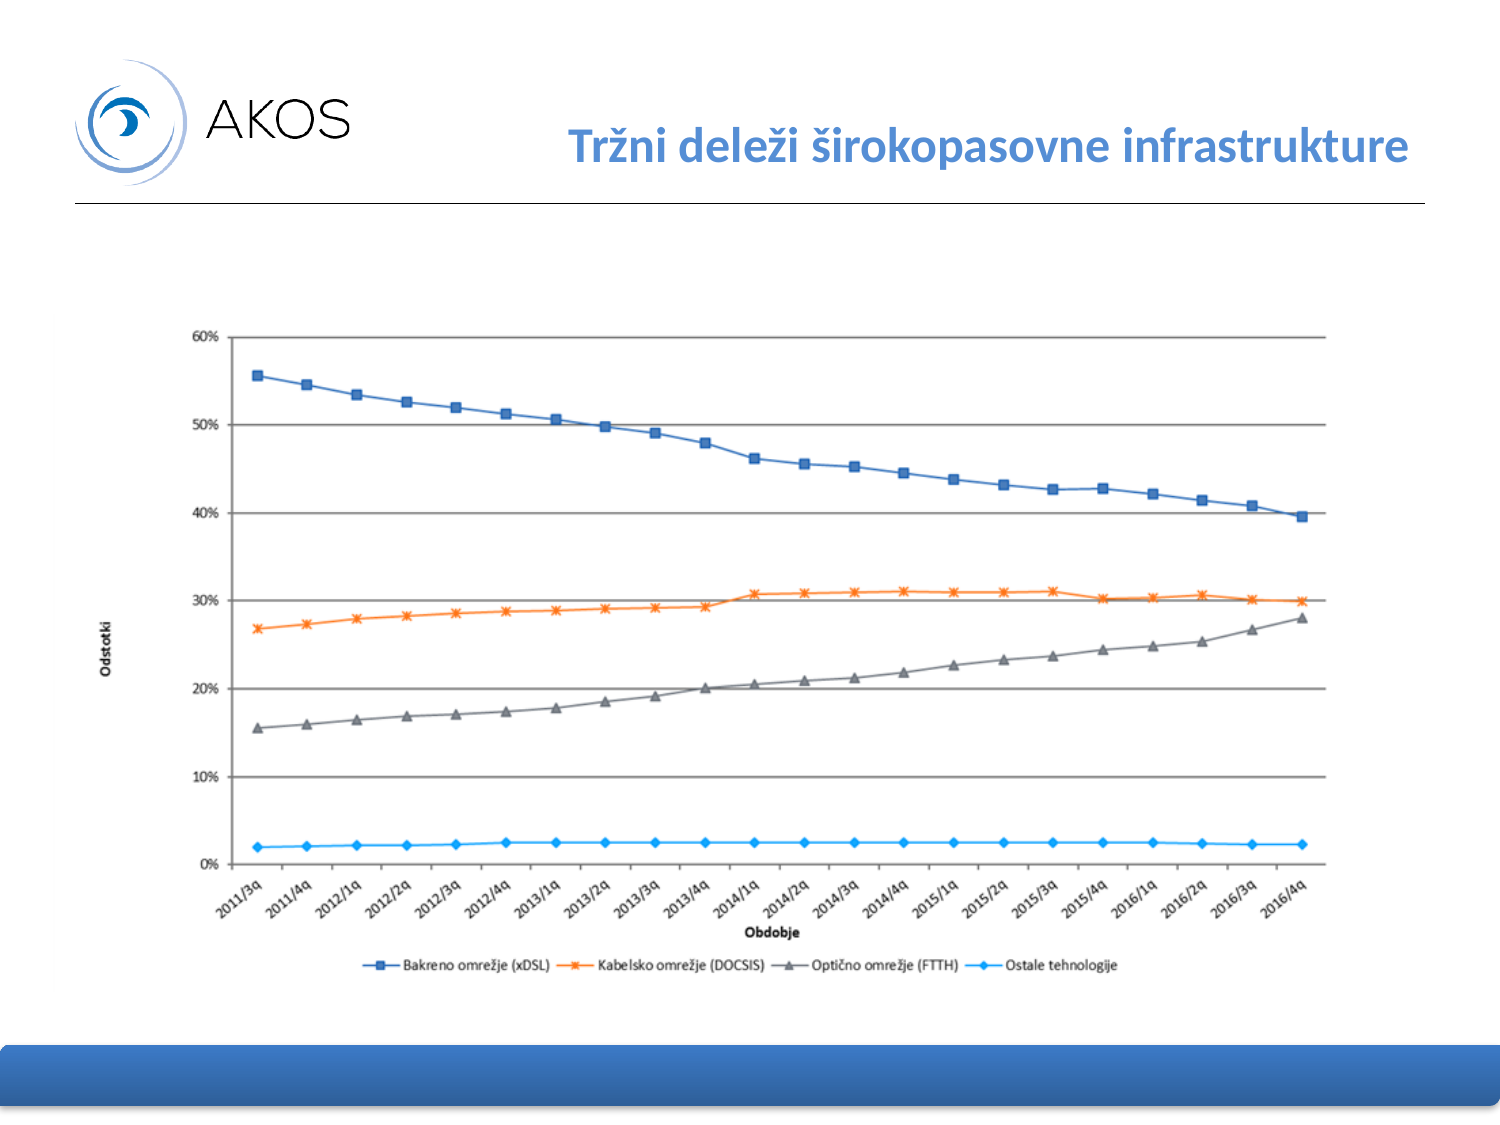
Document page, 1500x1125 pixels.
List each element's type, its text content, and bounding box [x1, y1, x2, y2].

title Tržni deleži širokopasovne infrastrukture [383, 78, 1425, 206]
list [52, 314, 1327, 993]
picture [75, 59, 352, 186]
